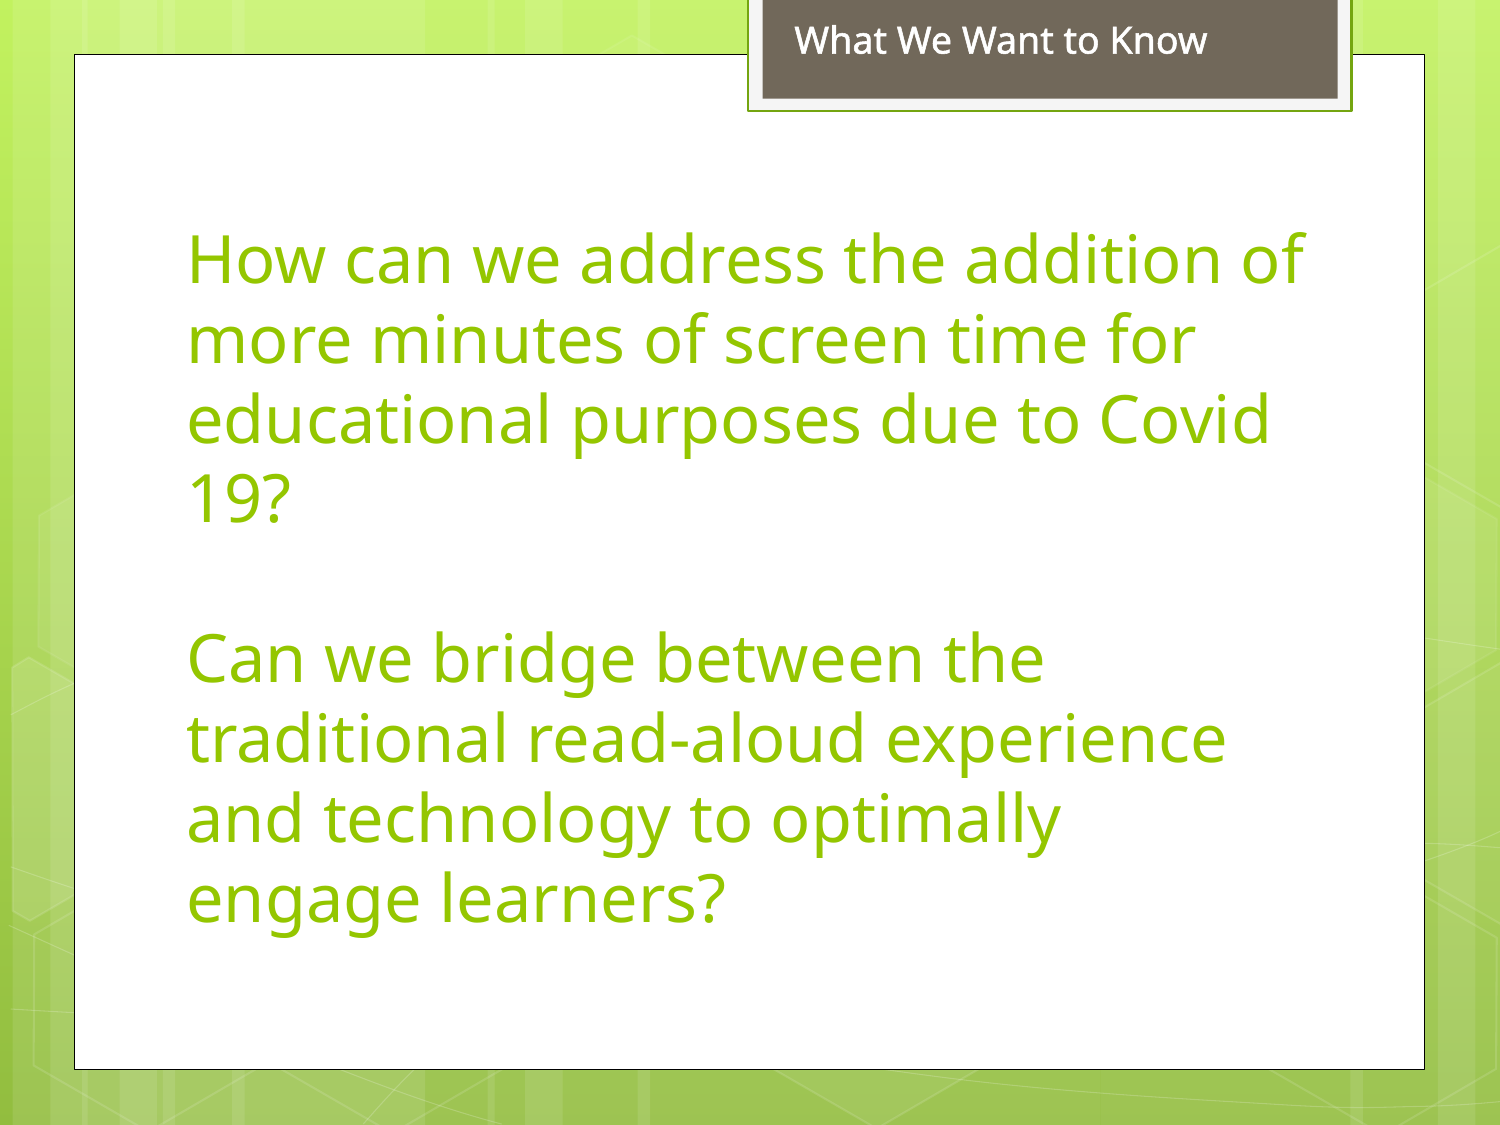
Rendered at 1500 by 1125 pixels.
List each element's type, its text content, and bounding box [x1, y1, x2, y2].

title How can we address the addition of more minutes of screen time for educational purposes due to Covid 19? Can we bridge between the traditional read-aloud experience and technology to optimally engage learners? [171, 168, 1324, 944]
text_box What We Want to Know [779, 8, 1324, 69]
